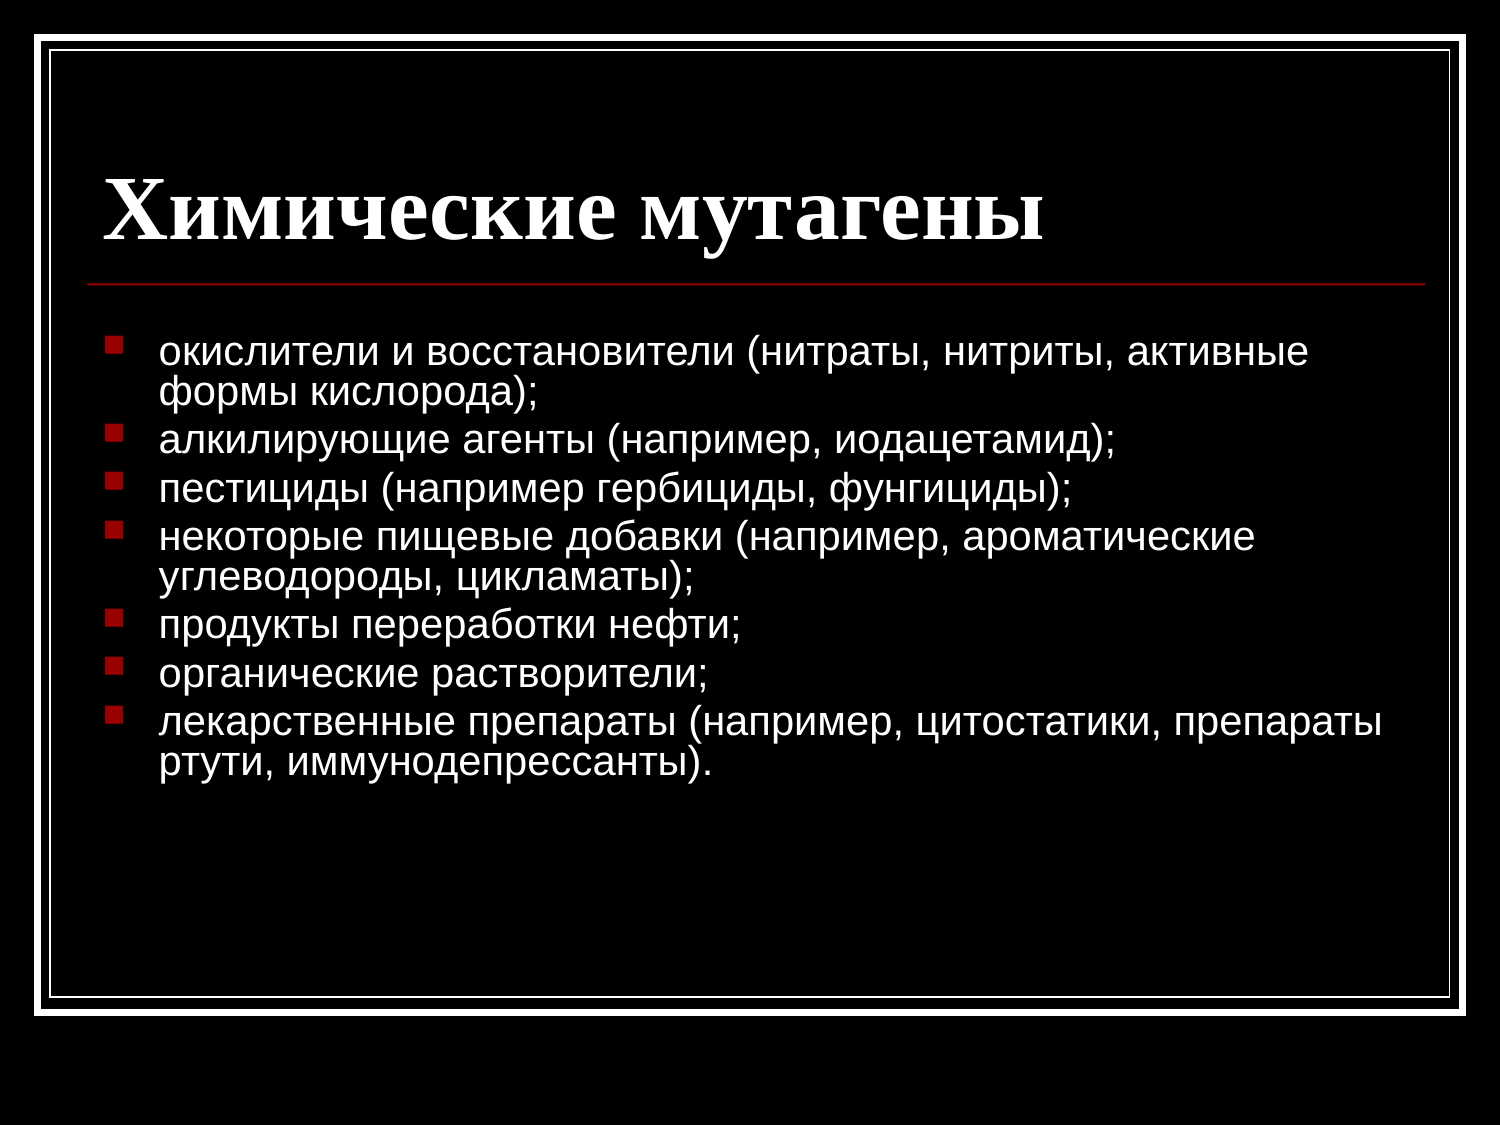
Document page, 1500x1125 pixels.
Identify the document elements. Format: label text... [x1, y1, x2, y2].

title Химические мутагены [87, 77, 1426, 266]
list окислители и восстановители (нитраты, нитриты, активные формы кислорода); алкилирующие агенты (например, иодацетамид); пестициды (например гербициды, фунгициды); некоторые пищевые добавки (например, ароматические углеводороды, цикламаты); продукты переработки нефти; органические растворители; лекарственные препараты (например, цитостатики, препараты ртути, иммунодепрессанты). [87, 326, 1426, 963]
